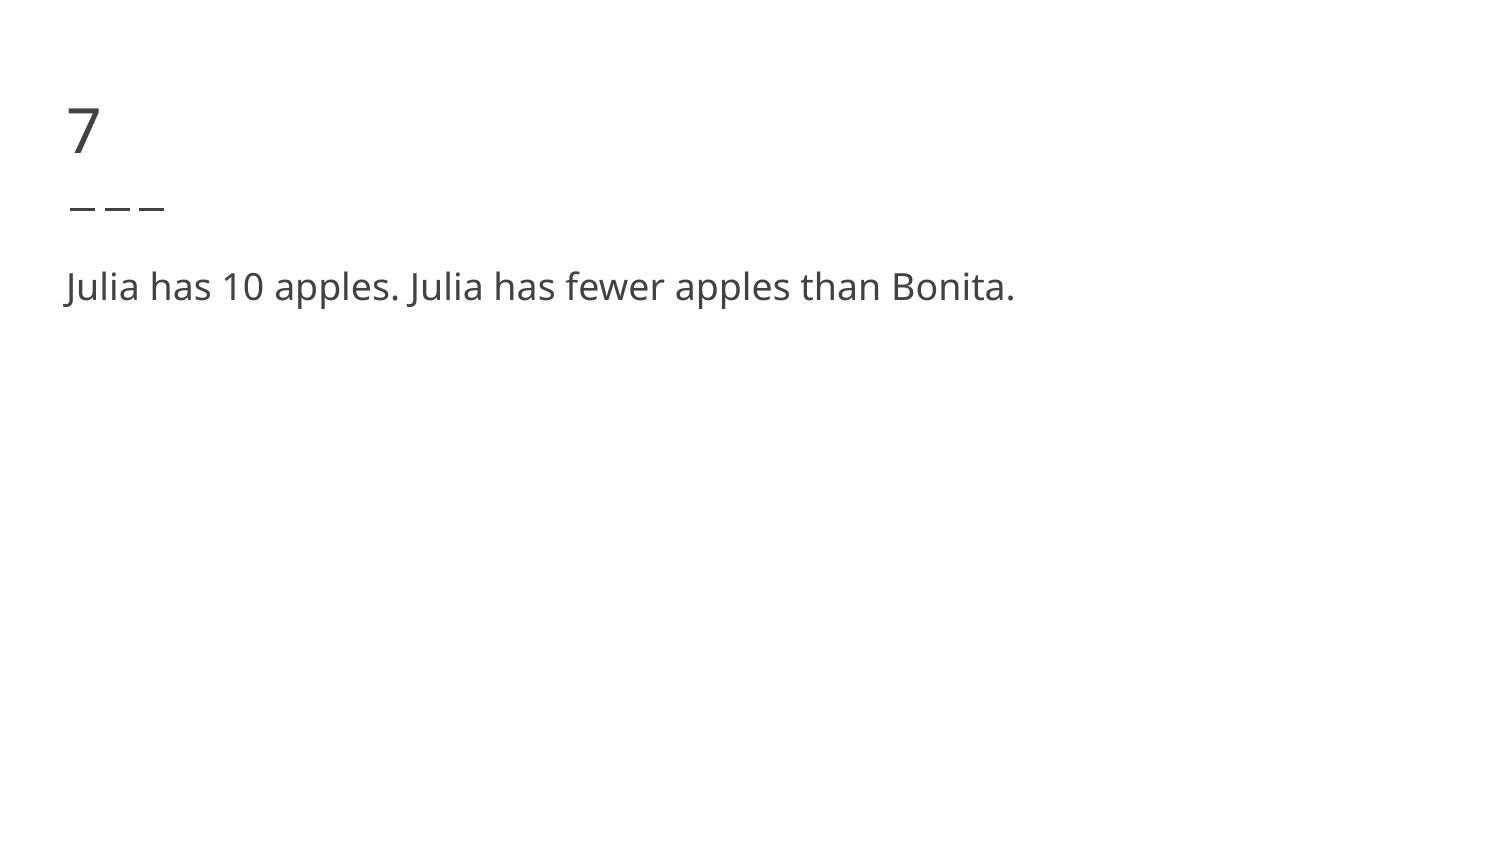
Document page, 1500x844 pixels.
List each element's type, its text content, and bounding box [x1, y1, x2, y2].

title 7 [51, 61, 1449, 182]
list Julia has 10 apples. Julia has fewer apples than Bonita. [51, 240, 1449, 750]
